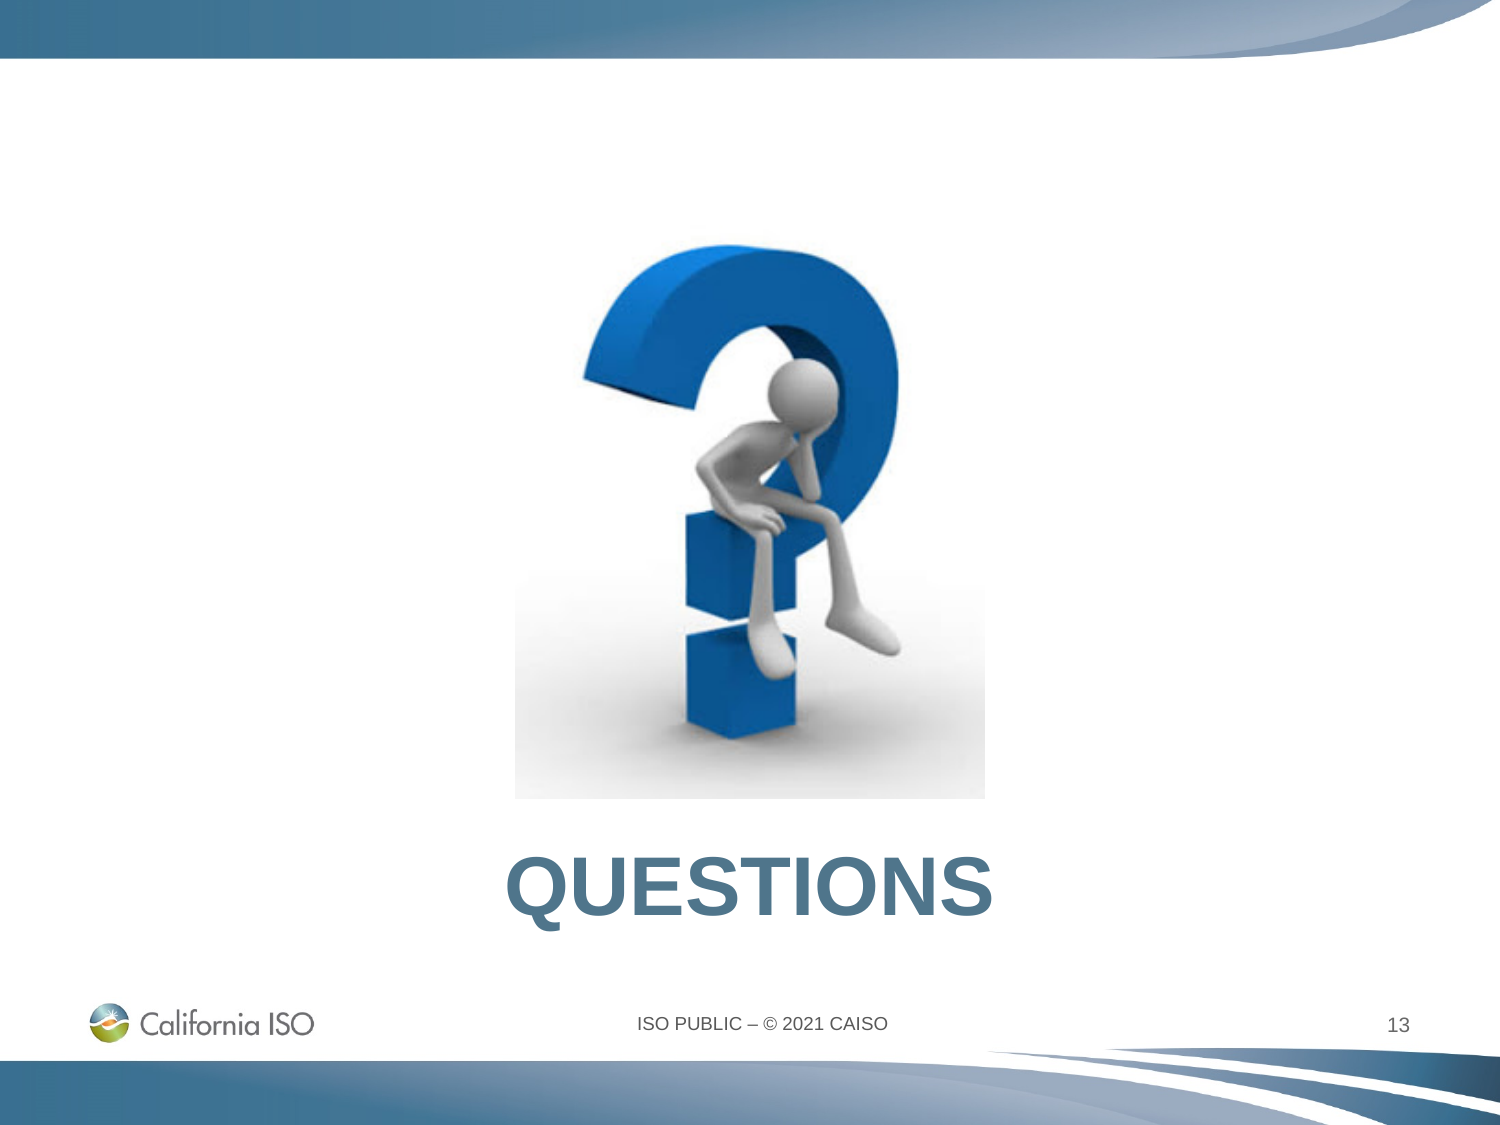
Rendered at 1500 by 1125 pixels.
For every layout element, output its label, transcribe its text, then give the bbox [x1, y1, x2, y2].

picture [0, 0, 1500, 61]
slide_number 13 [1074, 1004, 1425, 1064]
title Questions [417, 825, 1083, 971]
picture [0, 997, 1500, 1125]
picture [515, 212, 985, 799]
